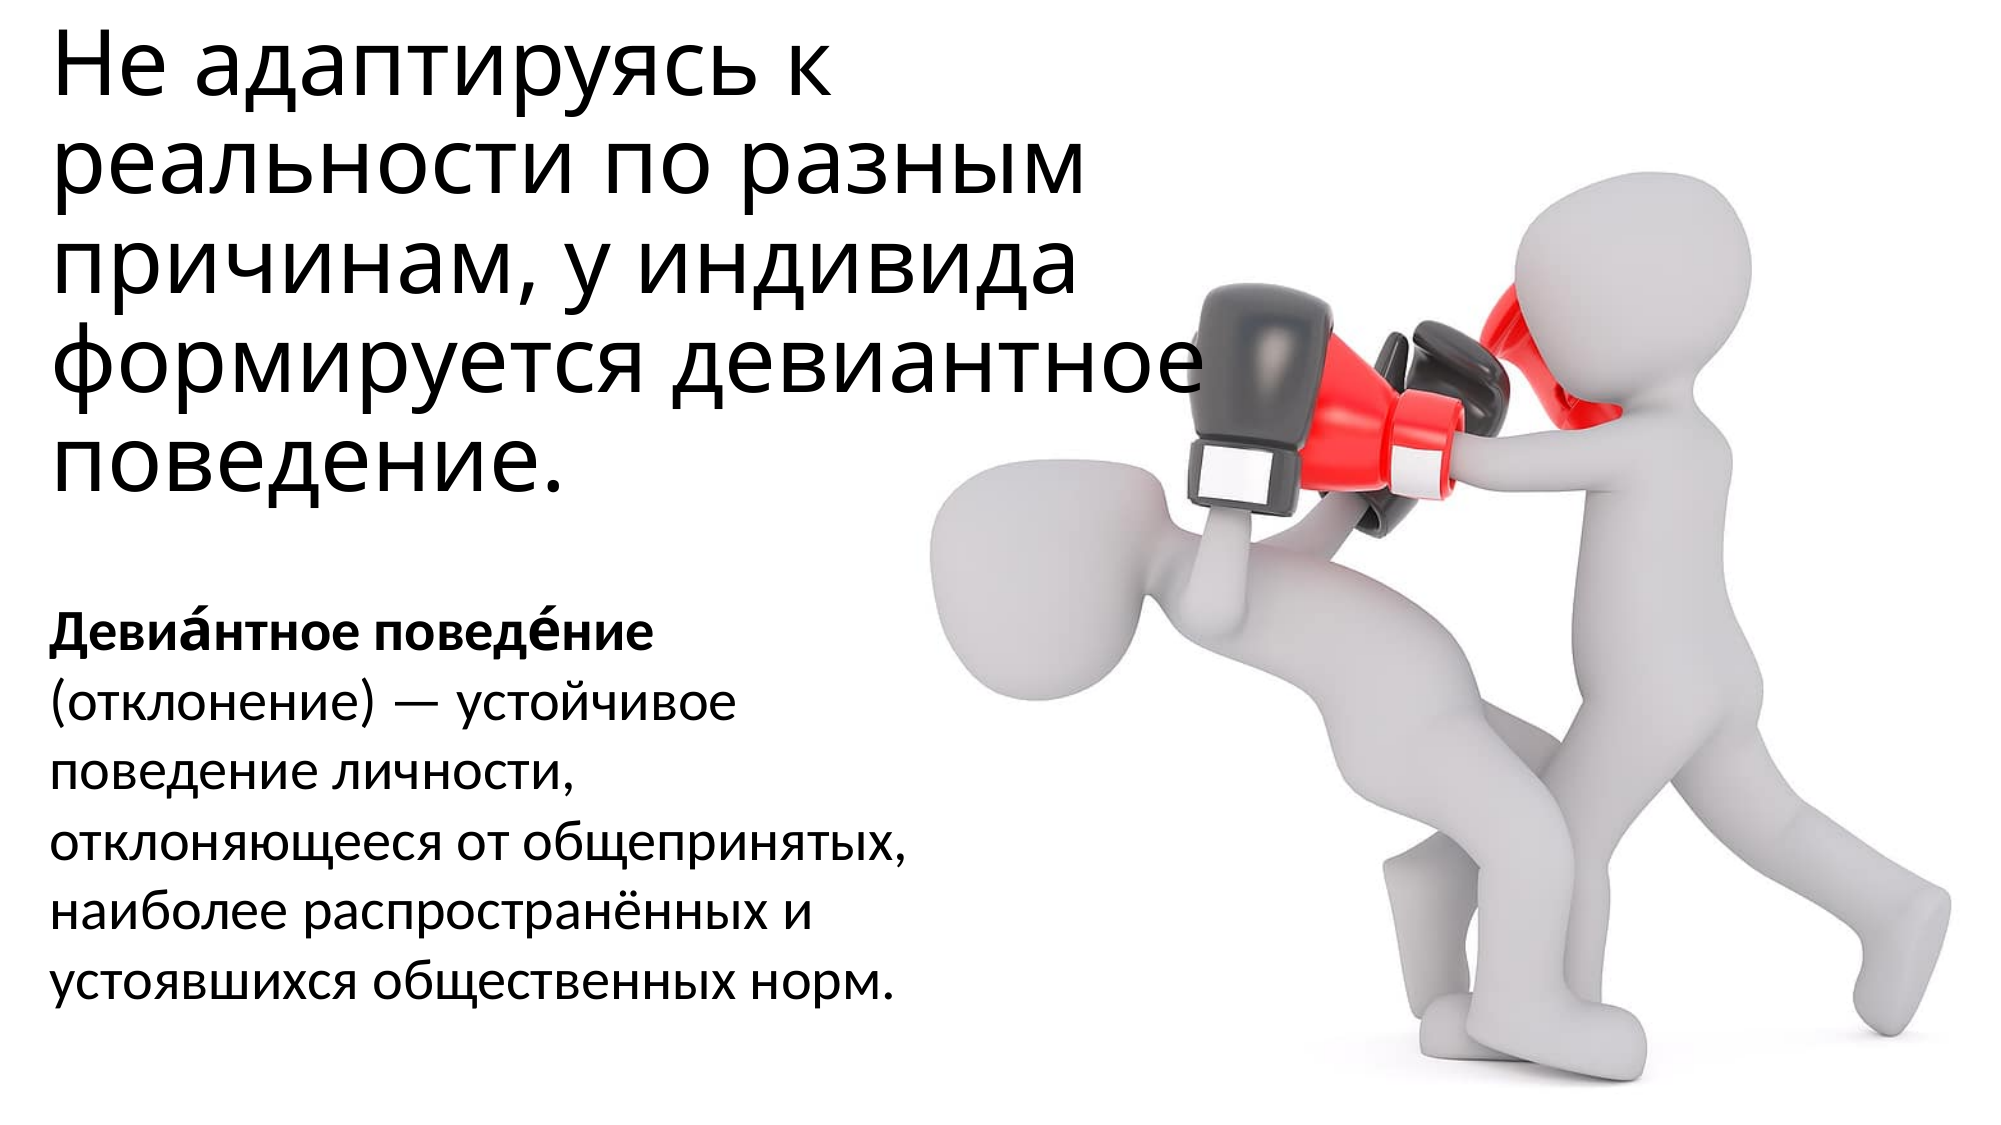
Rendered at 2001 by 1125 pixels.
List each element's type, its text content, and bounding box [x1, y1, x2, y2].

text_box Девиа́нтное поведе́ние (отклонение) — устойчивое поведение личности, отклоняющееся от общепринятых, наиболее распространённых и устоявшихся общественных норм. [34, 584, 874, 1019]
title Не адаптируясь к реальности по разным причинам, у индивида формируется девиантное поведение. [34, 0, 874, 527]
picture [874, 0, 2000, 1125]
